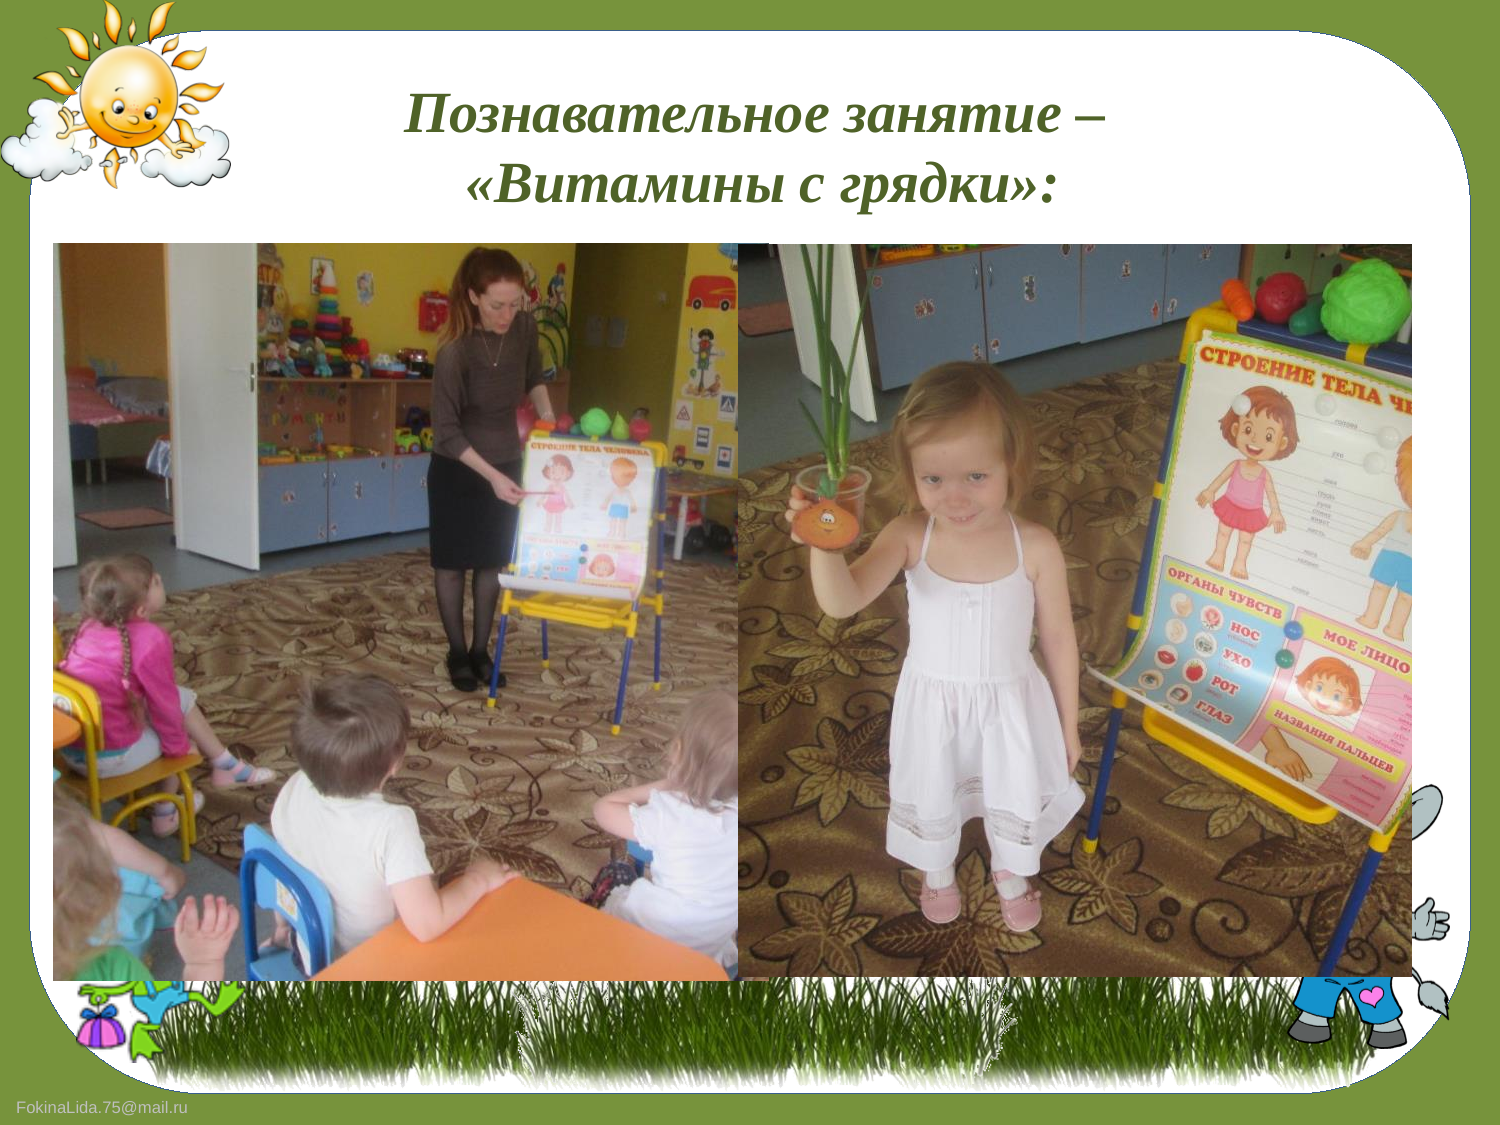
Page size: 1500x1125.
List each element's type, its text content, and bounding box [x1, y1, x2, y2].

picture [0, 0, 231, 189]
title Познавательное занятие – «Витамины с грядки»: [100, 66, 1425, 220]
picture [52, 219, 1450, 1100]
